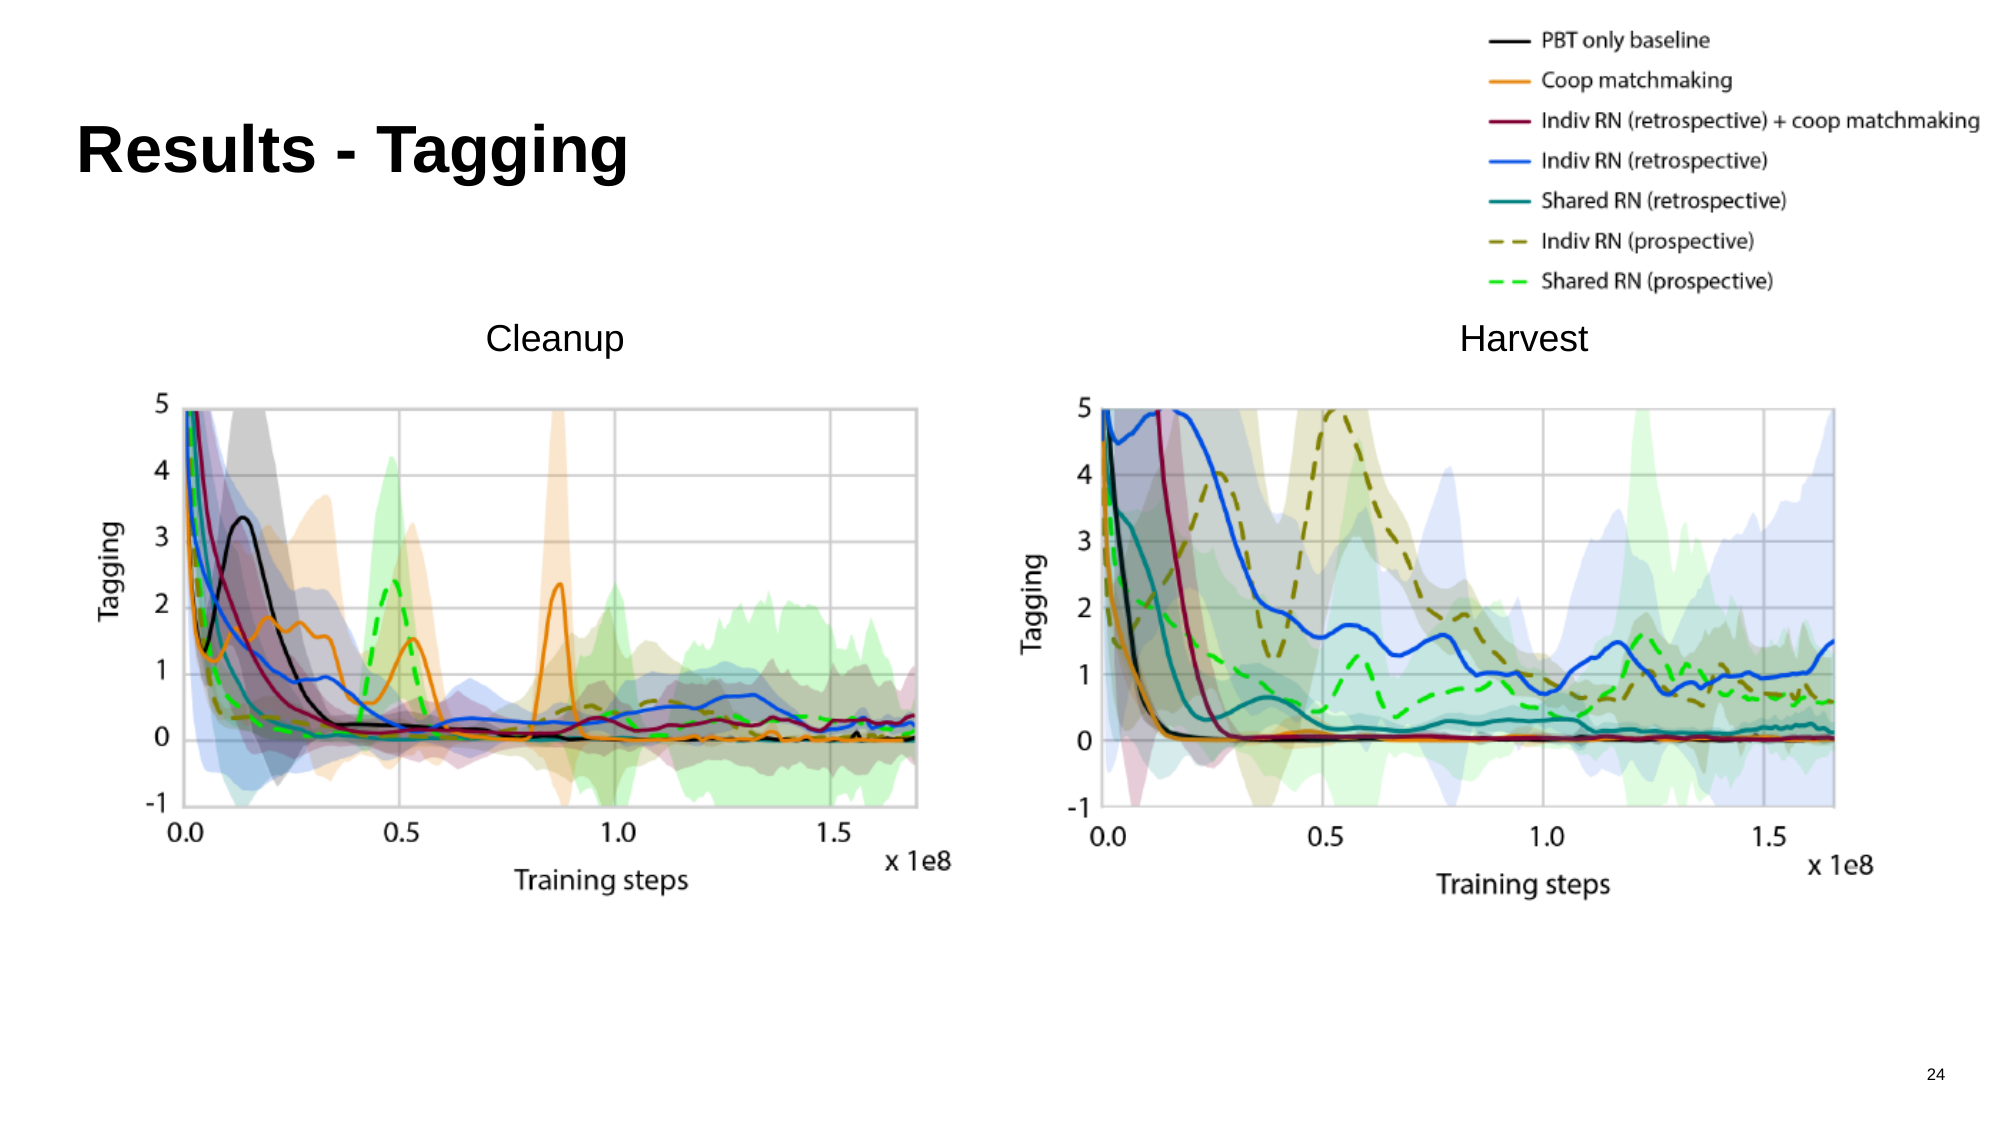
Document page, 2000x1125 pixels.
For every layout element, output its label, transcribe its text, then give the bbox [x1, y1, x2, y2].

picture [84, 374, 1915, 928]
slide_number 24 [1906, 1034, 1966, 1112]
text_box Cleanup [470, 306, 640, 367]
picture [1442, 0, 2000, 322]
text_box Harvest [1444, 330, 1604, 367]
title Results - Tagging [53, 97, 1437, 190]
